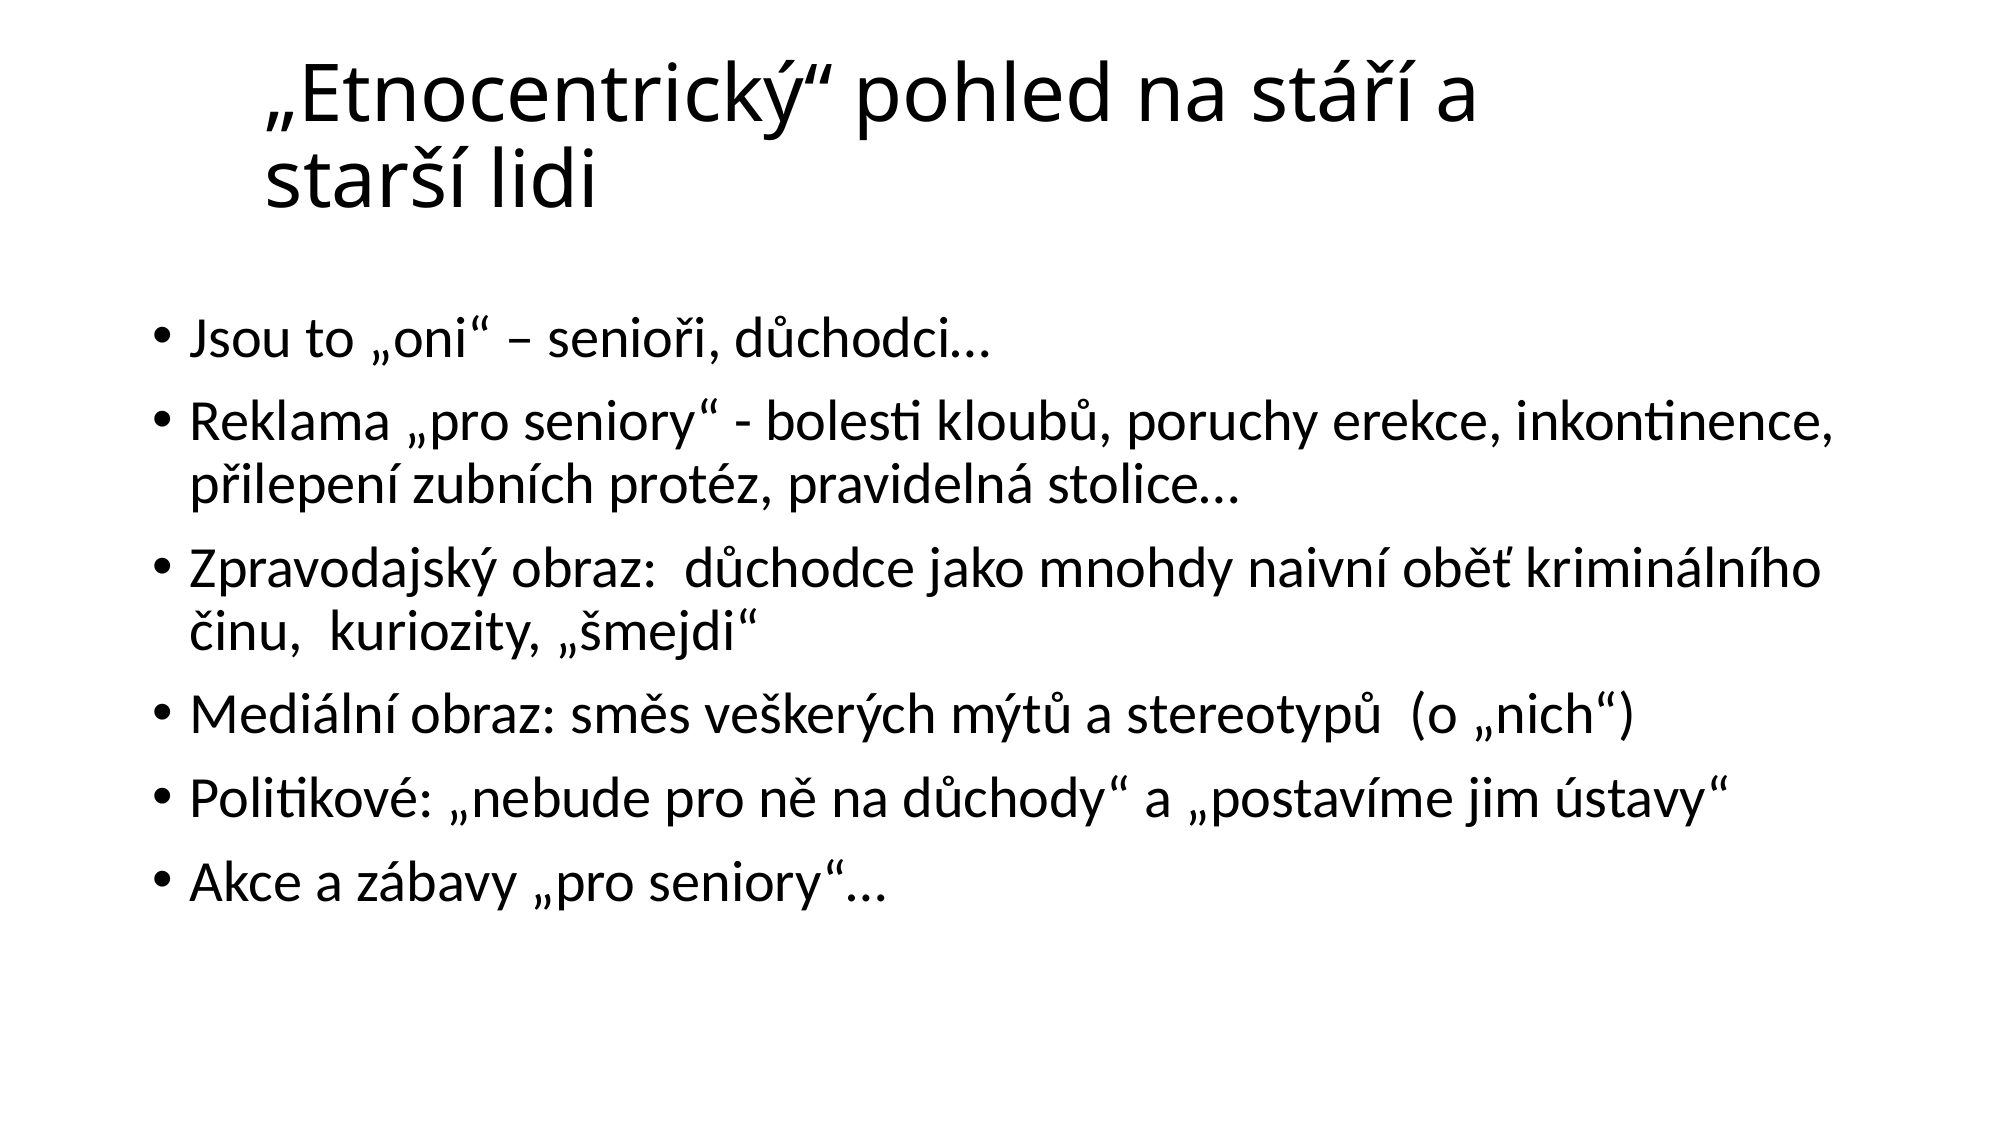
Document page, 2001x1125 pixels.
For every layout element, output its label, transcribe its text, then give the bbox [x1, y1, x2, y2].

title „Etnocentrický“ pohled na stáří a starší lidi [249, 45, 1721, 233]
list Jsou to „oni“ – senioři, důchodci… Reklama „pro seniory“ - bolesti kloubů, poruchy erekce, inkontinence, přilepení zubních protéz, pravidelná stolice… Zpravodajský obraz: důchodce jako mnohdy naivní oběť kriminálního činu, kuriozity, „šmejdi“ Mediální obraz: směs veškerých mýtů a stereotypů (o „nich“) Politikové: „nebude pro ně na důchody“ a „postavíme jim ústavy“ Akce a zábavy „pro seniory“… [137, 299, 1863, 1014]
